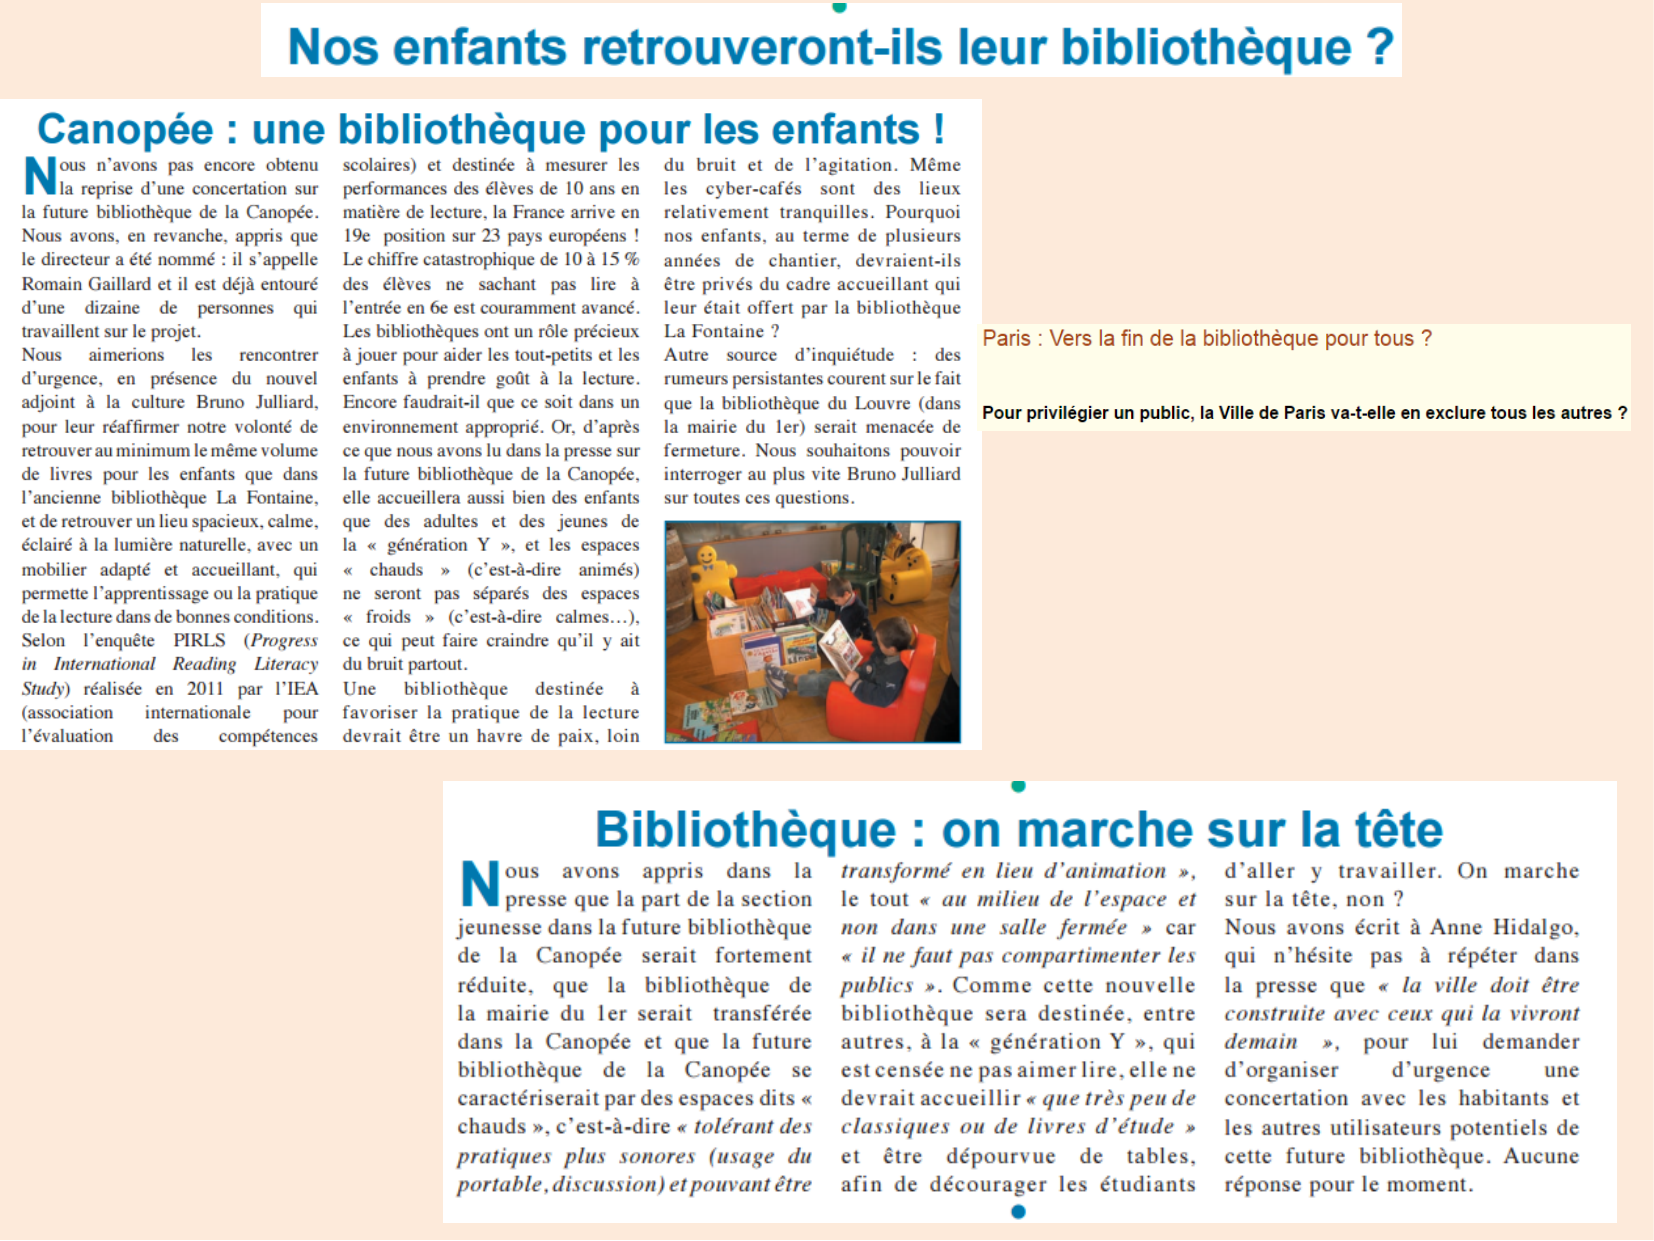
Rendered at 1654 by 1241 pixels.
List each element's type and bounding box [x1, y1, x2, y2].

picture [0, 99, 1631, 750]
picture [261, 3, 1402, 77]
picture [443, 781, 1617, 1223]
